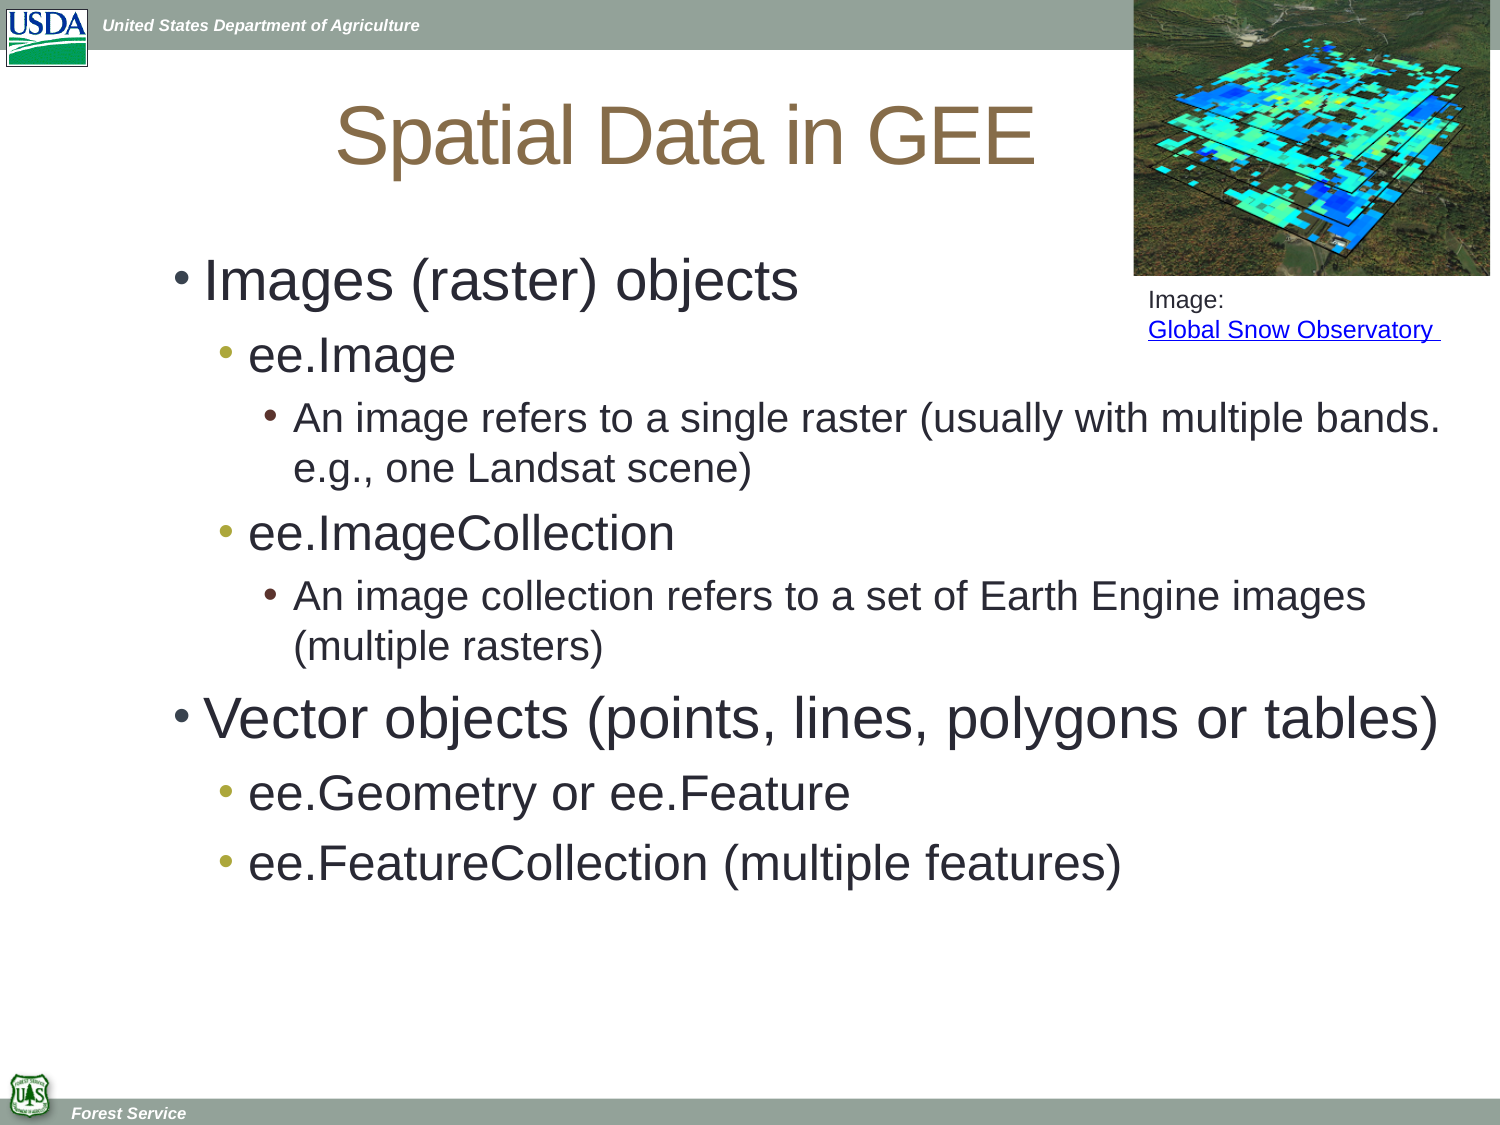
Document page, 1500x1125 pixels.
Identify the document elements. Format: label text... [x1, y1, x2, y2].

title Spatial Data in GEE . [75, 50, 1130, 213]
picture [1133, 0, 1491, 276]
picture [7, 10, 87, 66]
list Images (raster) objects ee.Image An image refers to a single raster (usually with multiple bands. e.g., one Landsat scene) ee.ImageCollection An image collection refers to a set of Earth Engine images (multiple rasters) Vector objects (points, lines, polygons or tables) ee.Geometry or ee.Feature ee.FeatureCollection (multiple features) [113, 234, 1467, 1031]
picture [6, 1071, 54, 1120]
text_box Image: Global Snow Observatory [1133, 276, 1500, 352]
